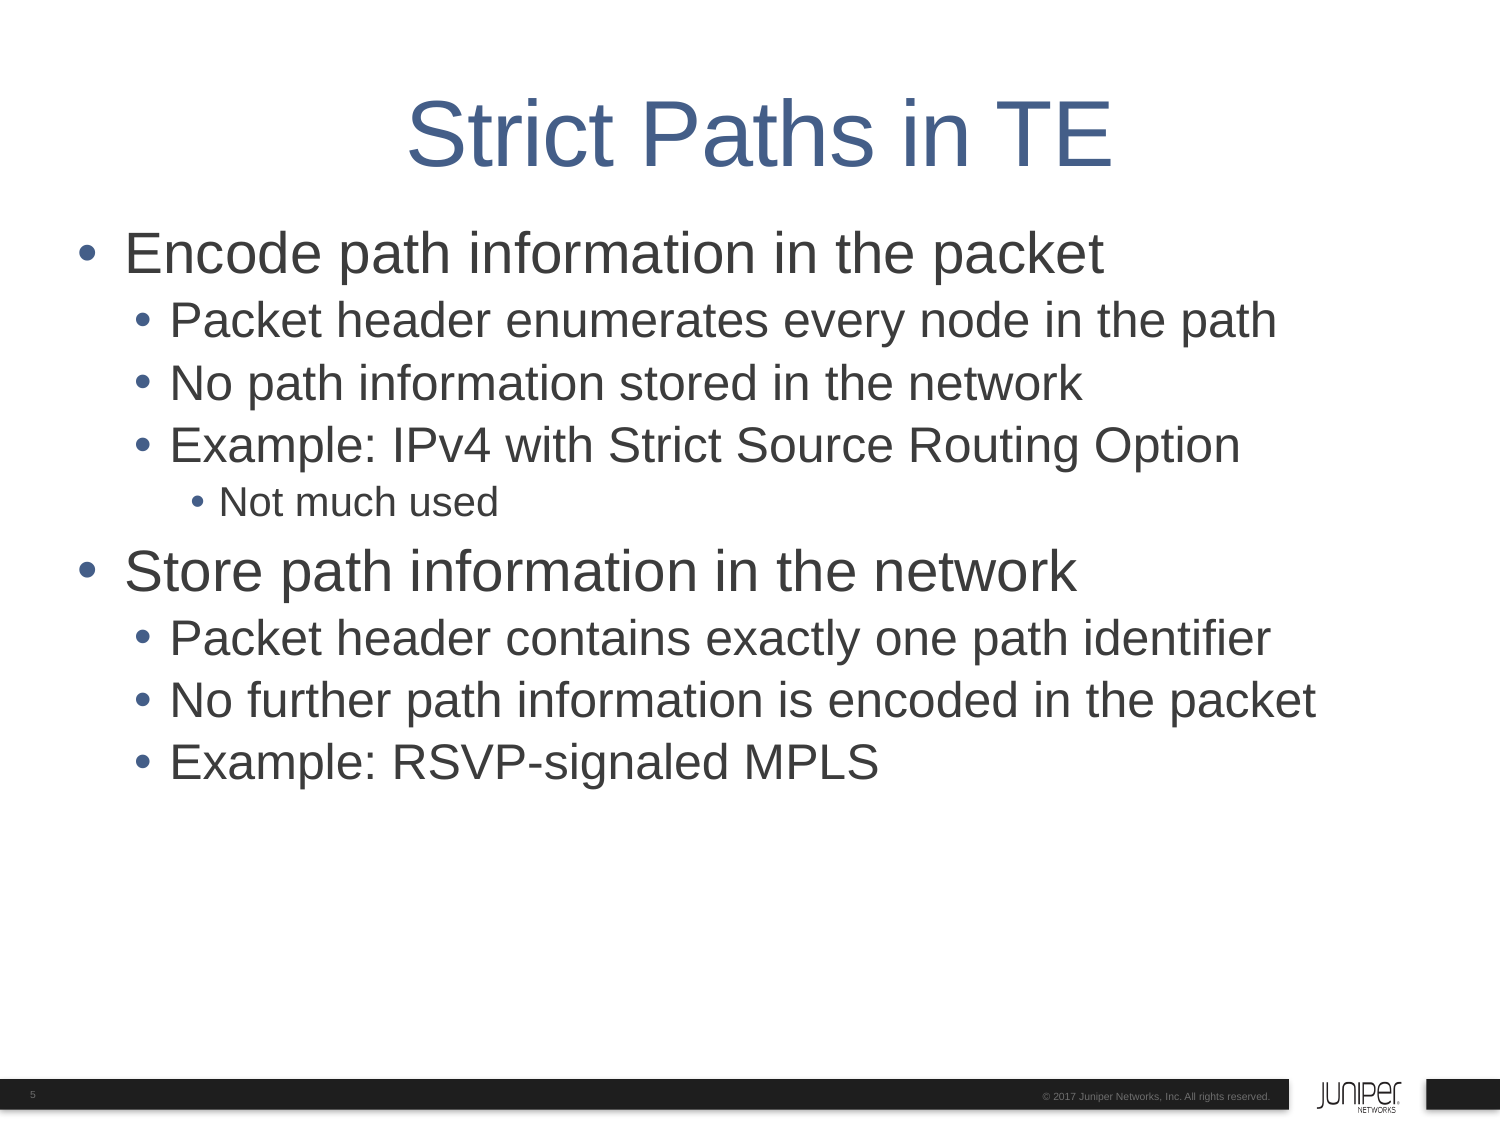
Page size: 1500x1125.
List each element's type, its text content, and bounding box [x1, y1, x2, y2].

title Strict Paths in TE [80, 50, 1431, 187]
list Encode path information in the packet Packet header enumerates every node in the path No path information stored in the network Example: IPv4 with Strict Source Routing Option Not much used Store path information in the network Packet header contains exactly one path identifier No further path information is encoded in the packet Example: RSVP-signaled MPLS [68, 216, 1419, 1013]
picture [1315, 1078, 1404, 1114]
